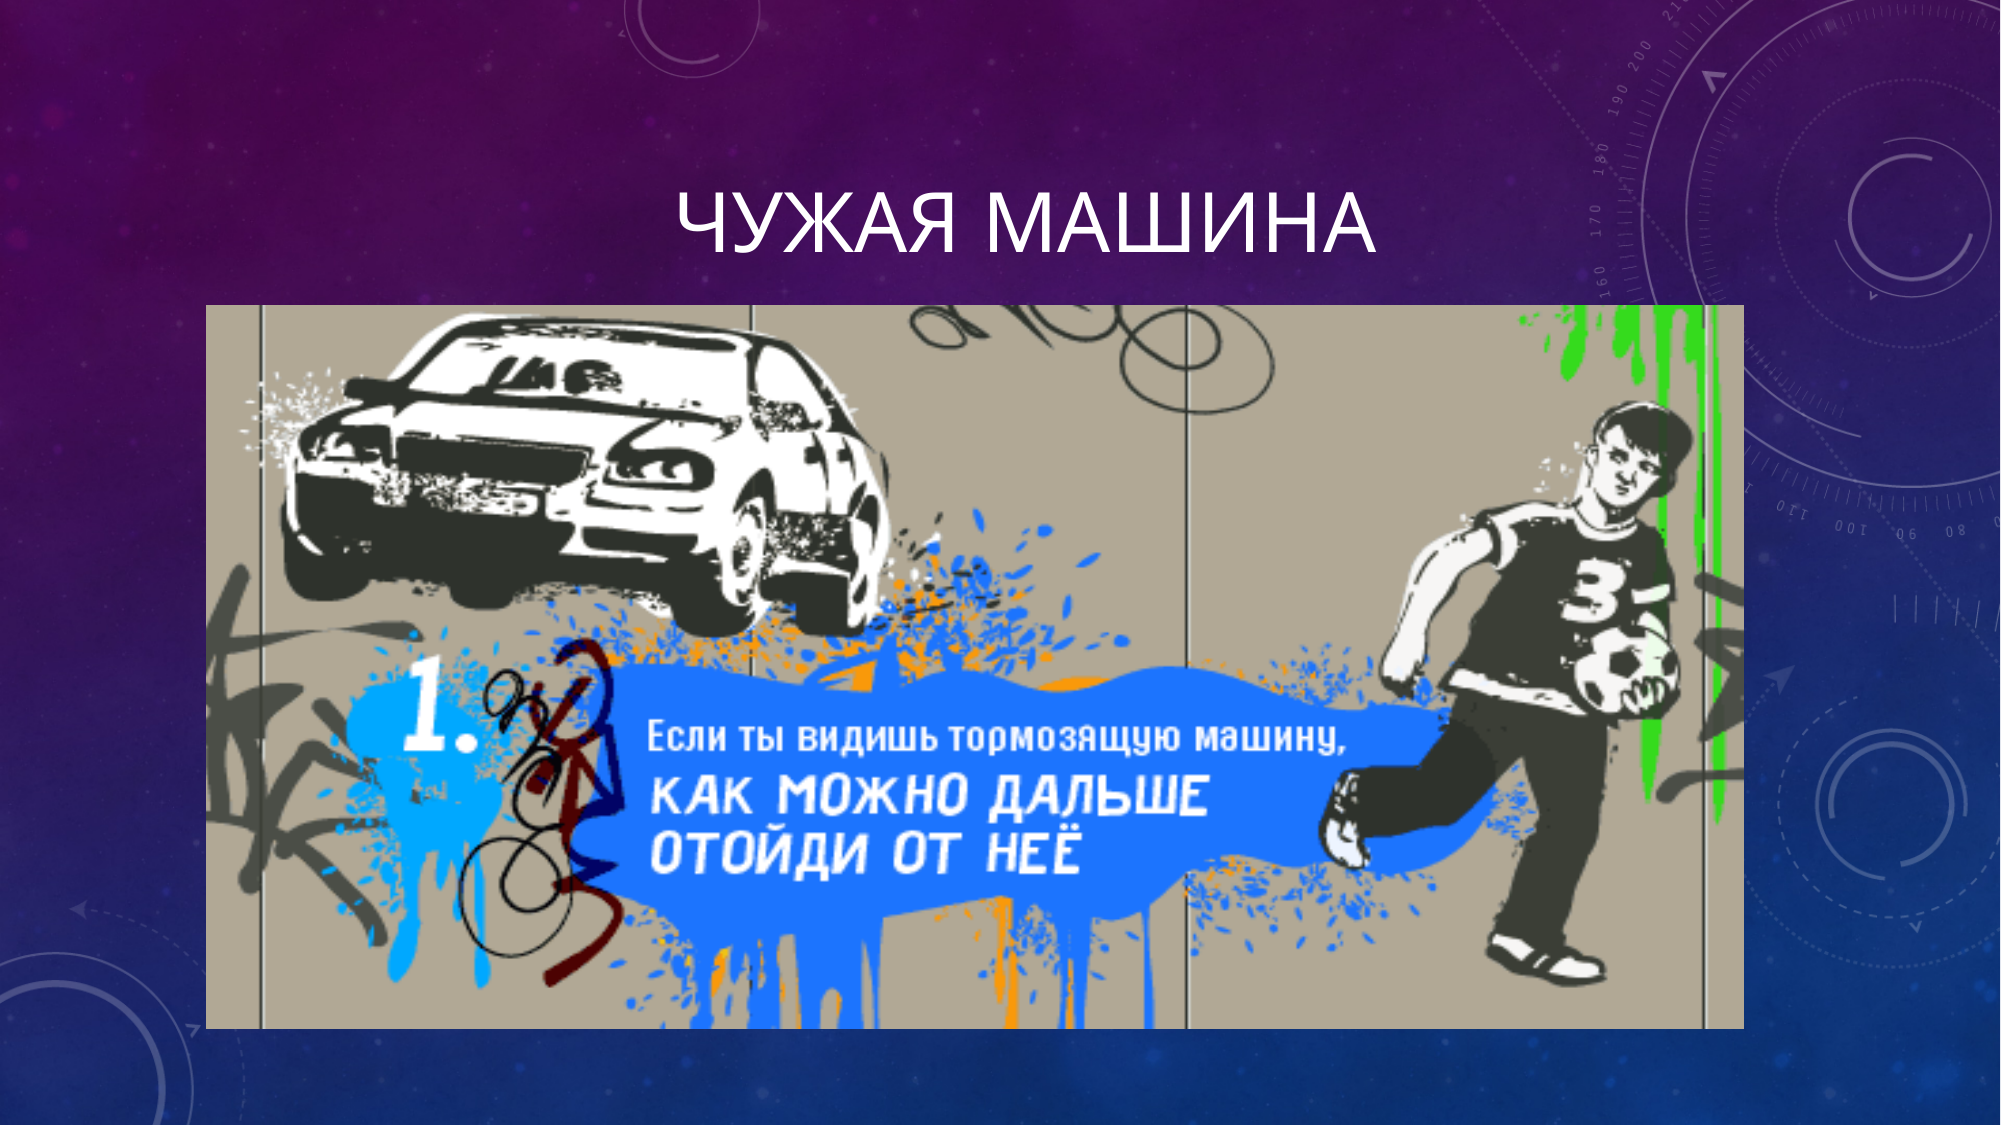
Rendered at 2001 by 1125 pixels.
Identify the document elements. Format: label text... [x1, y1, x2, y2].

title Чужая машина [112, 99, 1775, 339]
picture [0, 0, 2001, 1125]
